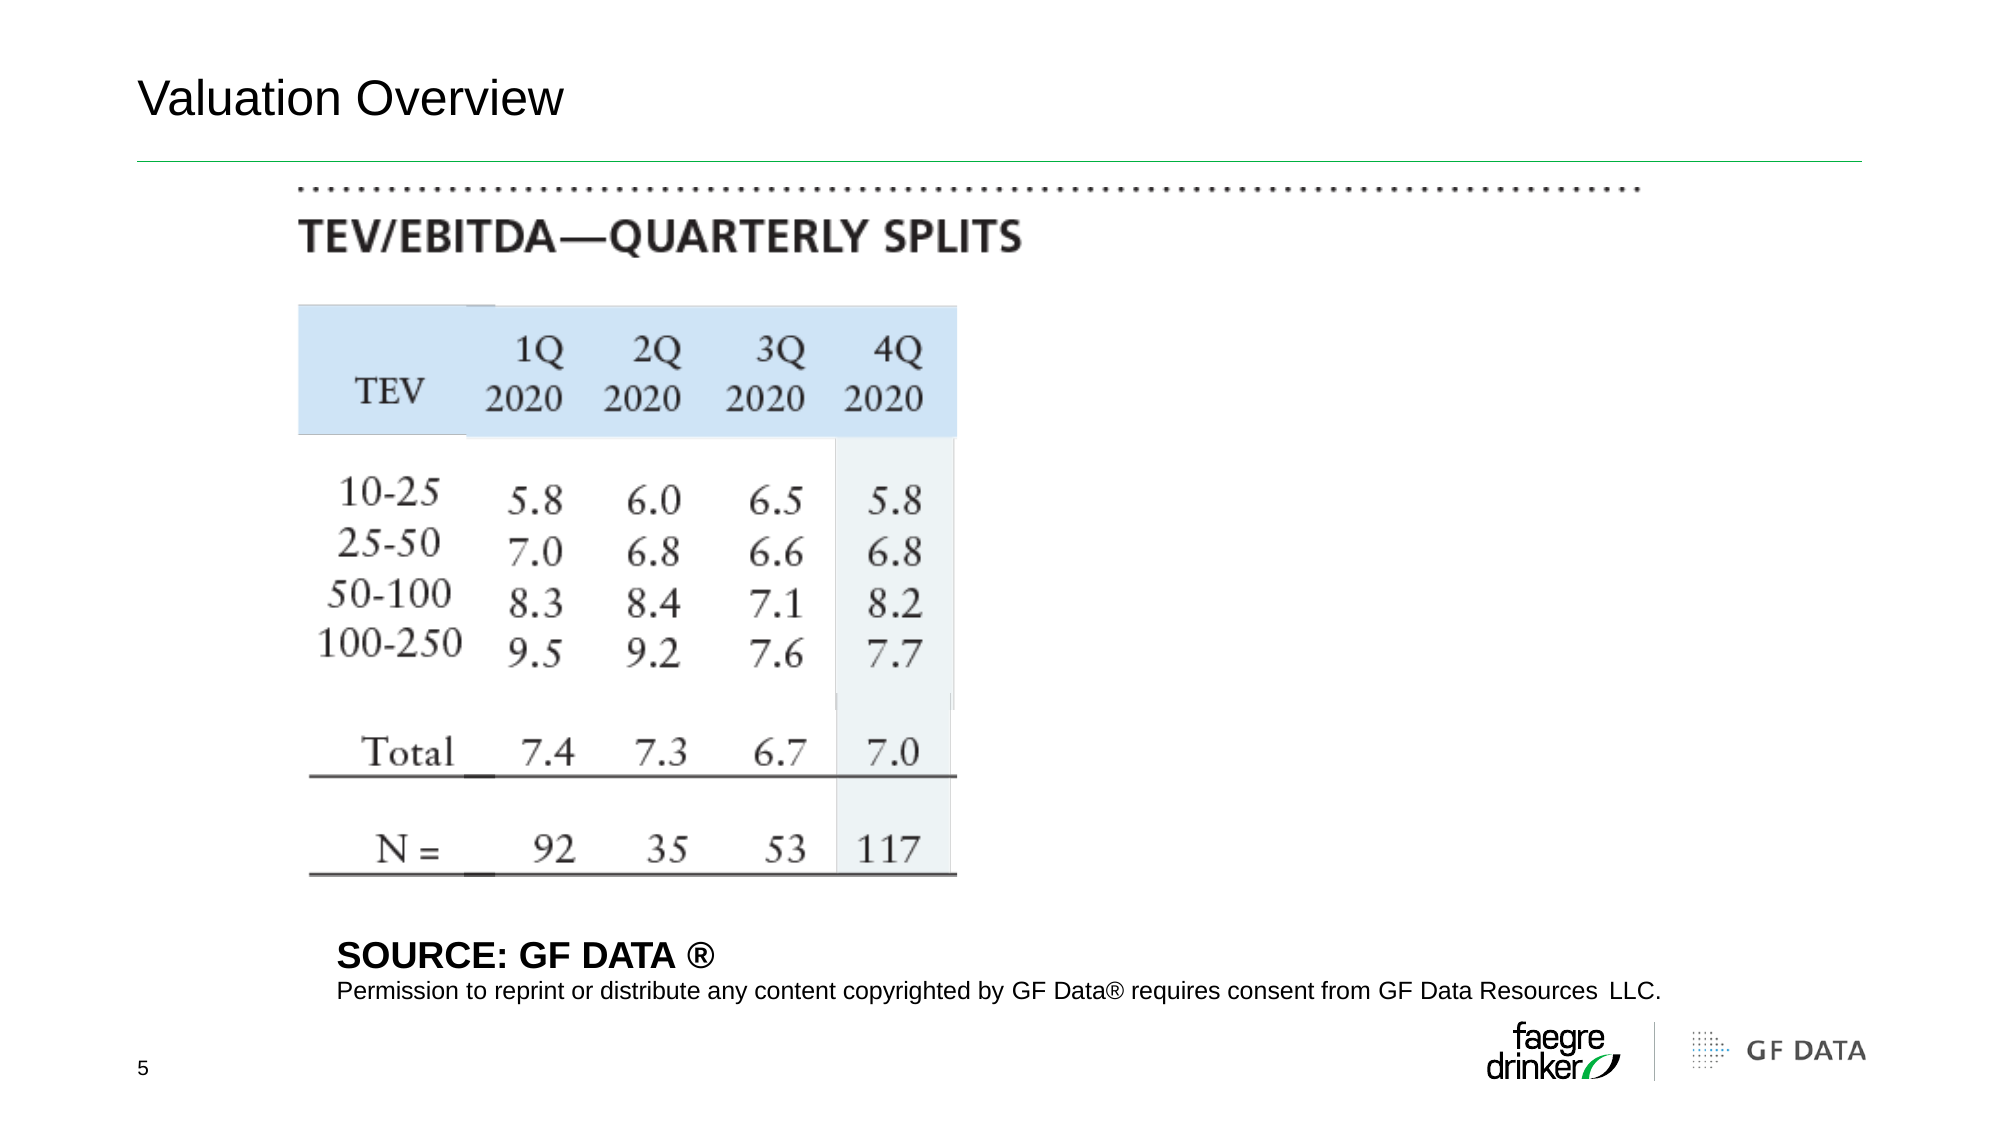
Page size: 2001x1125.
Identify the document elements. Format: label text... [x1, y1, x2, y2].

picture [1692, 1027, 1866, 1076]
title Valuation Overview [137, 72, 1863, 128]
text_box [297, 187, 1703, 883]
slide_number 5 [137, 1055, 182, 1079]
text_box SOURCE: GF DATA ® Permission to reprint or distribute any content copyrighted by GF Data® requires consent from GF Data Resources LLC. [334, 942, 1666, 1005]
